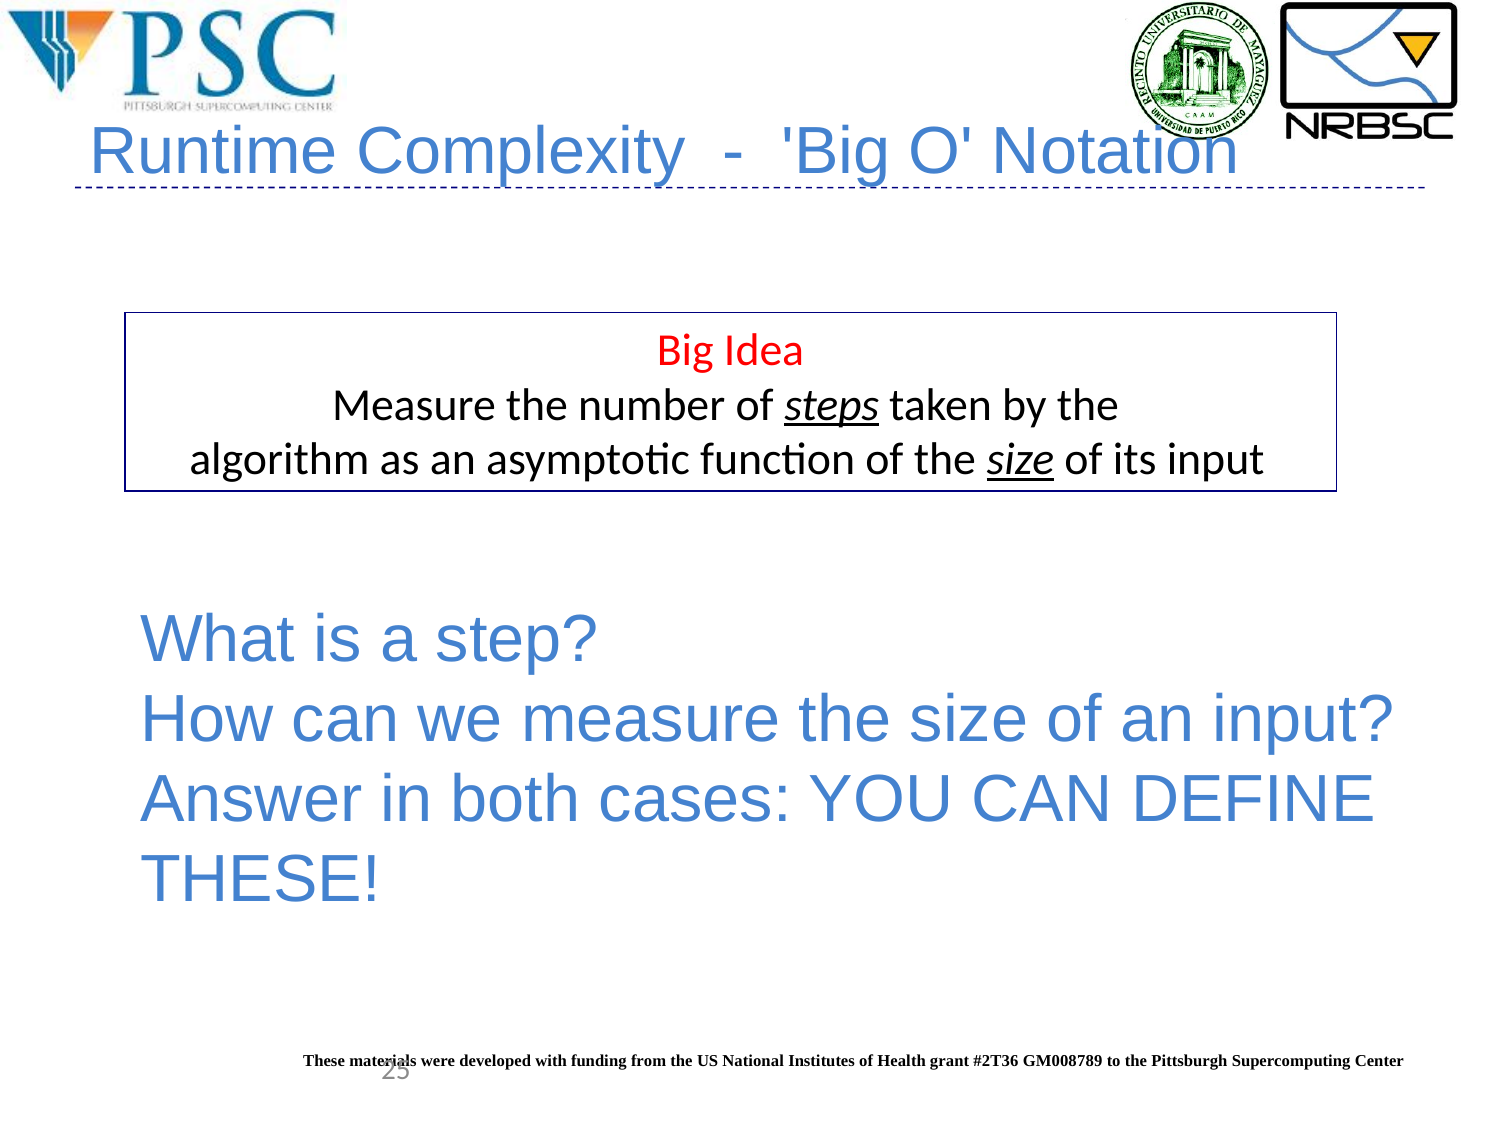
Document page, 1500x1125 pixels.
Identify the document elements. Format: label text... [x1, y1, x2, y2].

picture [0, 0, 347, 127]
text_box Big Idea Measure the number of steps taken by the algorithm as an asymptotic function of the size of its input [124, 312, 1337, 491]
picture [1125, 0, 1463, 145]
title Runtime Complexity - 'Big O' Notation [75, 99, 1425, 200]
subtitle What is a step? How can we measure the size of an input? Answer in both cases: YOU CAN DEFINE THESE! [125, 587, 1500, 888]
footer These materials were developed with funding from the US National Institutes of Health grant #2T36 GM008789 to the Pittsburgh Supercomputing Center [426, 1042, 1421, 1103]
slide_number 25 [100, 1042, 426, 1103]
